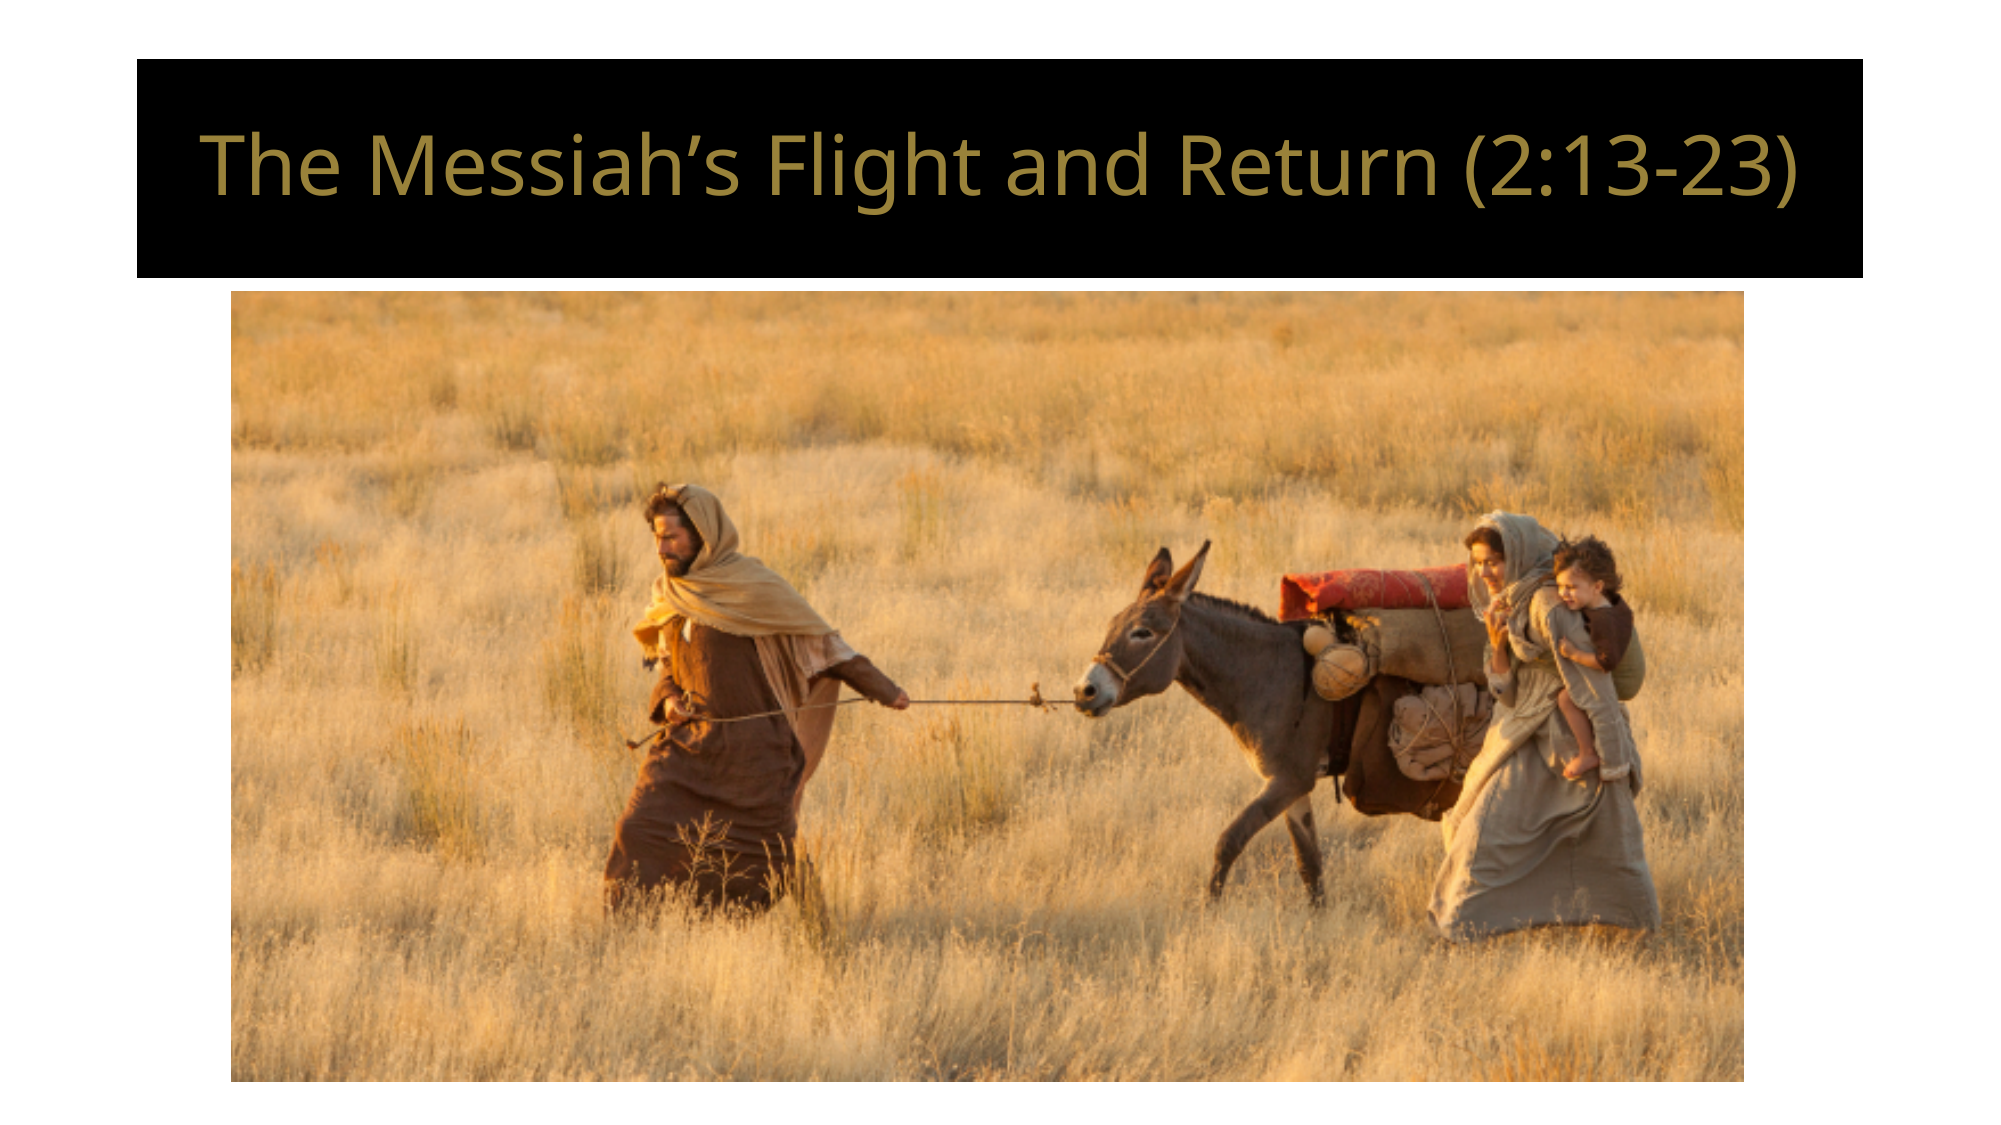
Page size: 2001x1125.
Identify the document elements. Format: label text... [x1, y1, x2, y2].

picture [231, 291, 1744, 1082]
title The Messiah’s Flight and Return (2:13-23) [137, 59, 1863, 278]
